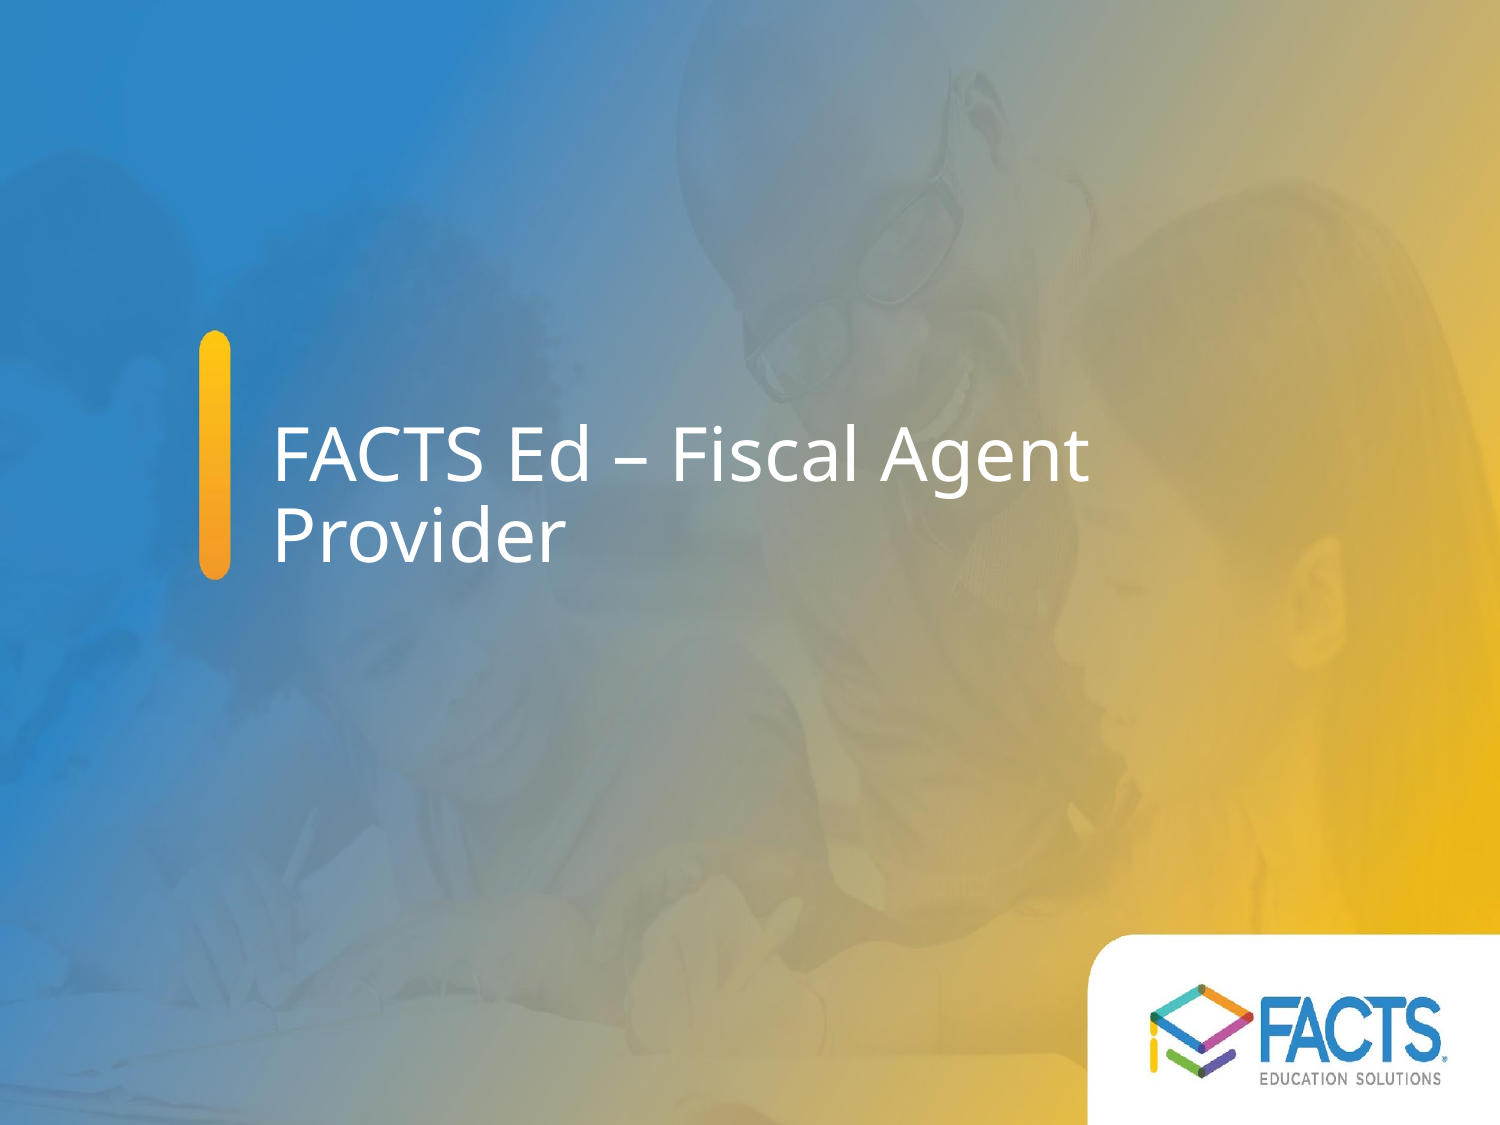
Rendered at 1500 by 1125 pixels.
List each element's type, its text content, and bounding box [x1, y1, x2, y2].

picture [0, 0, 1500, 1125]
list FACTS Ed – Fiscal Agent Provider [256, 409, 1293, 547]
